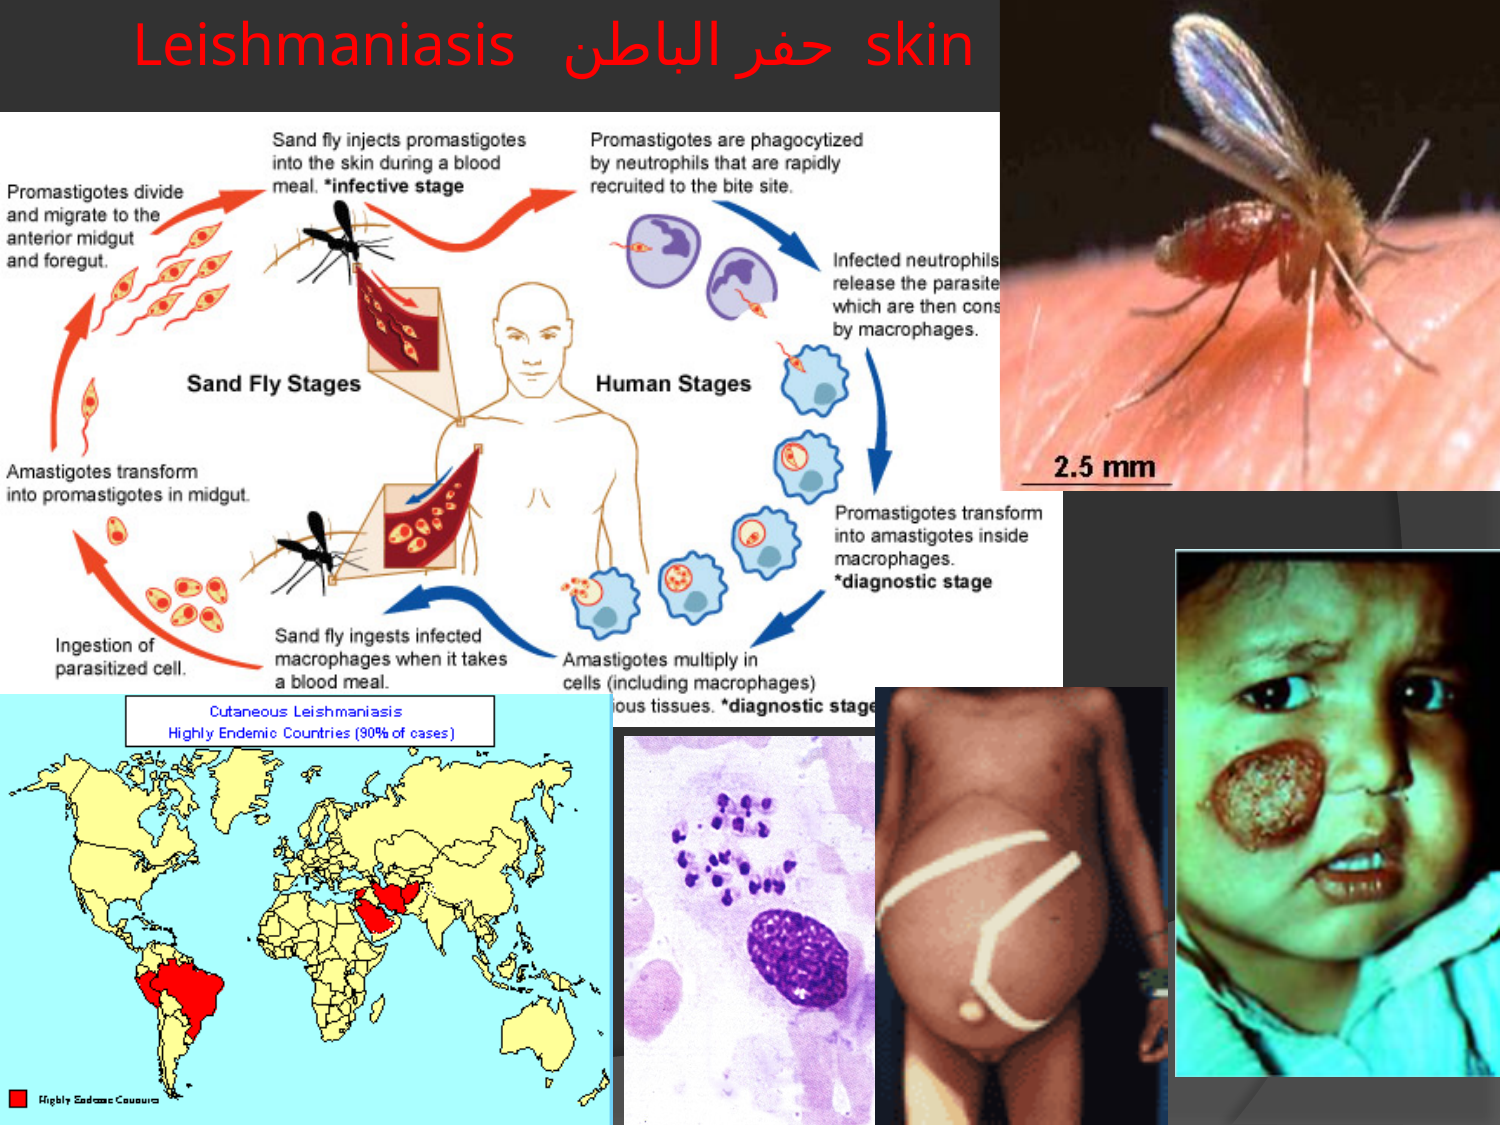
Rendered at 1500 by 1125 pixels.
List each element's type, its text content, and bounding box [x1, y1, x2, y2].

picture [1174, 549, 1500, 1077]
text_box Leishmaniasis حفر الباطن skin [117, 0, 991, 85]
picture [0, 112, 1169, 1125]
picture [624, 736, 869, 1125]
picture [999, 0, 1500, 491]
